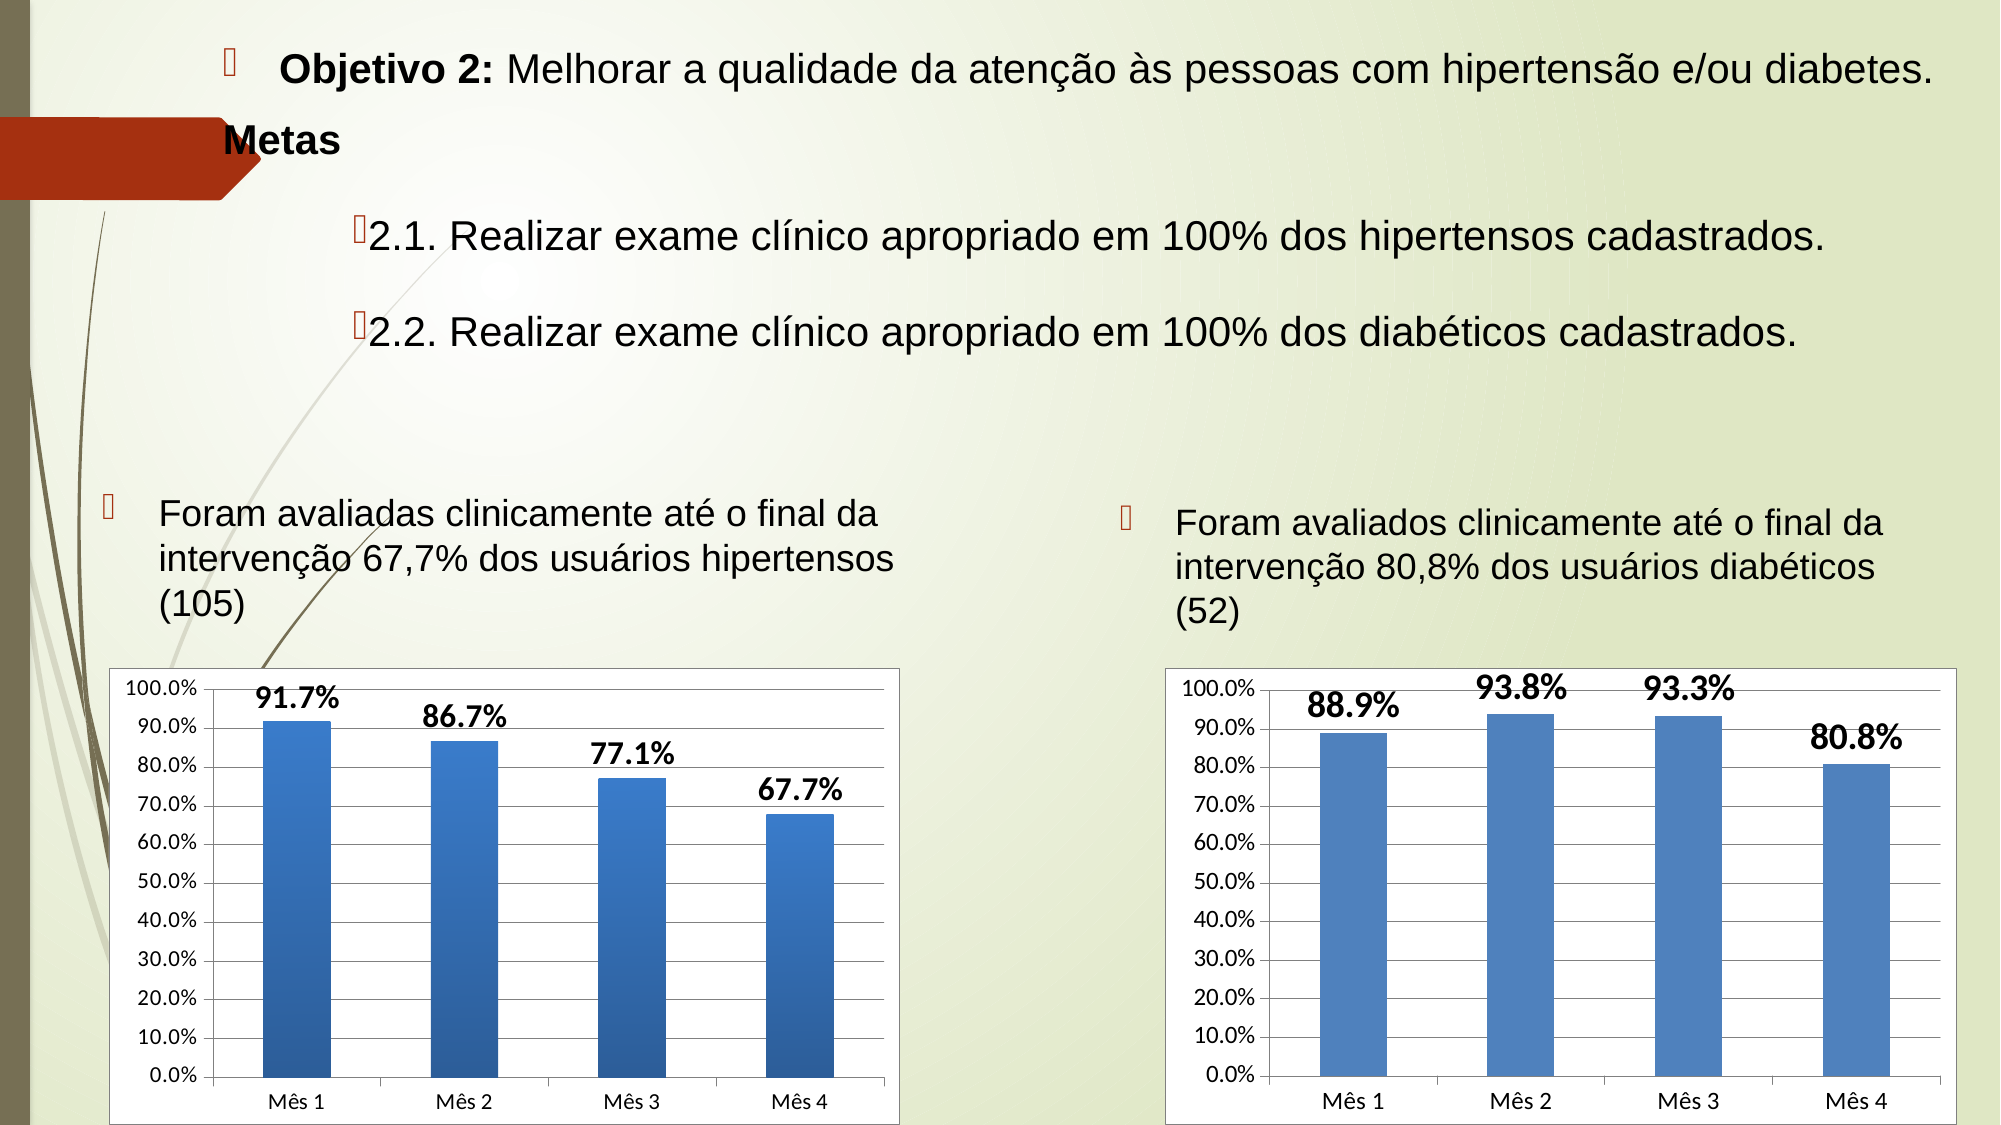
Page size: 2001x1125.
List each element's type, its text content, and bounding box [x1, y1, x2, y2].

text_box Foram avaliados clinicamente até o final da intervenção 80,8% dos usuários diabéticos (52) [1105, 491, 1958, 640]
chart [108, 668, 901, 1125]
text_box Foram avaliadas clinicamente até o final da intervenção 67,7% dos usuários hipertensos (105) [87, 480, 974, 566]
chart [1164, 668, 1957, 1125]
list Objetivo 2: Melhorar a qualidade da atenção às pessoas com hipertensão e/ou diabetes. Metas 2.1. Realizar exame clínico apropriado em 100% dos hipertensos cadastrados. 2.2. Realizar exame clínico apropriado em 100% dos diabéticos cadastrados. [207, 34, 1958, 419]
